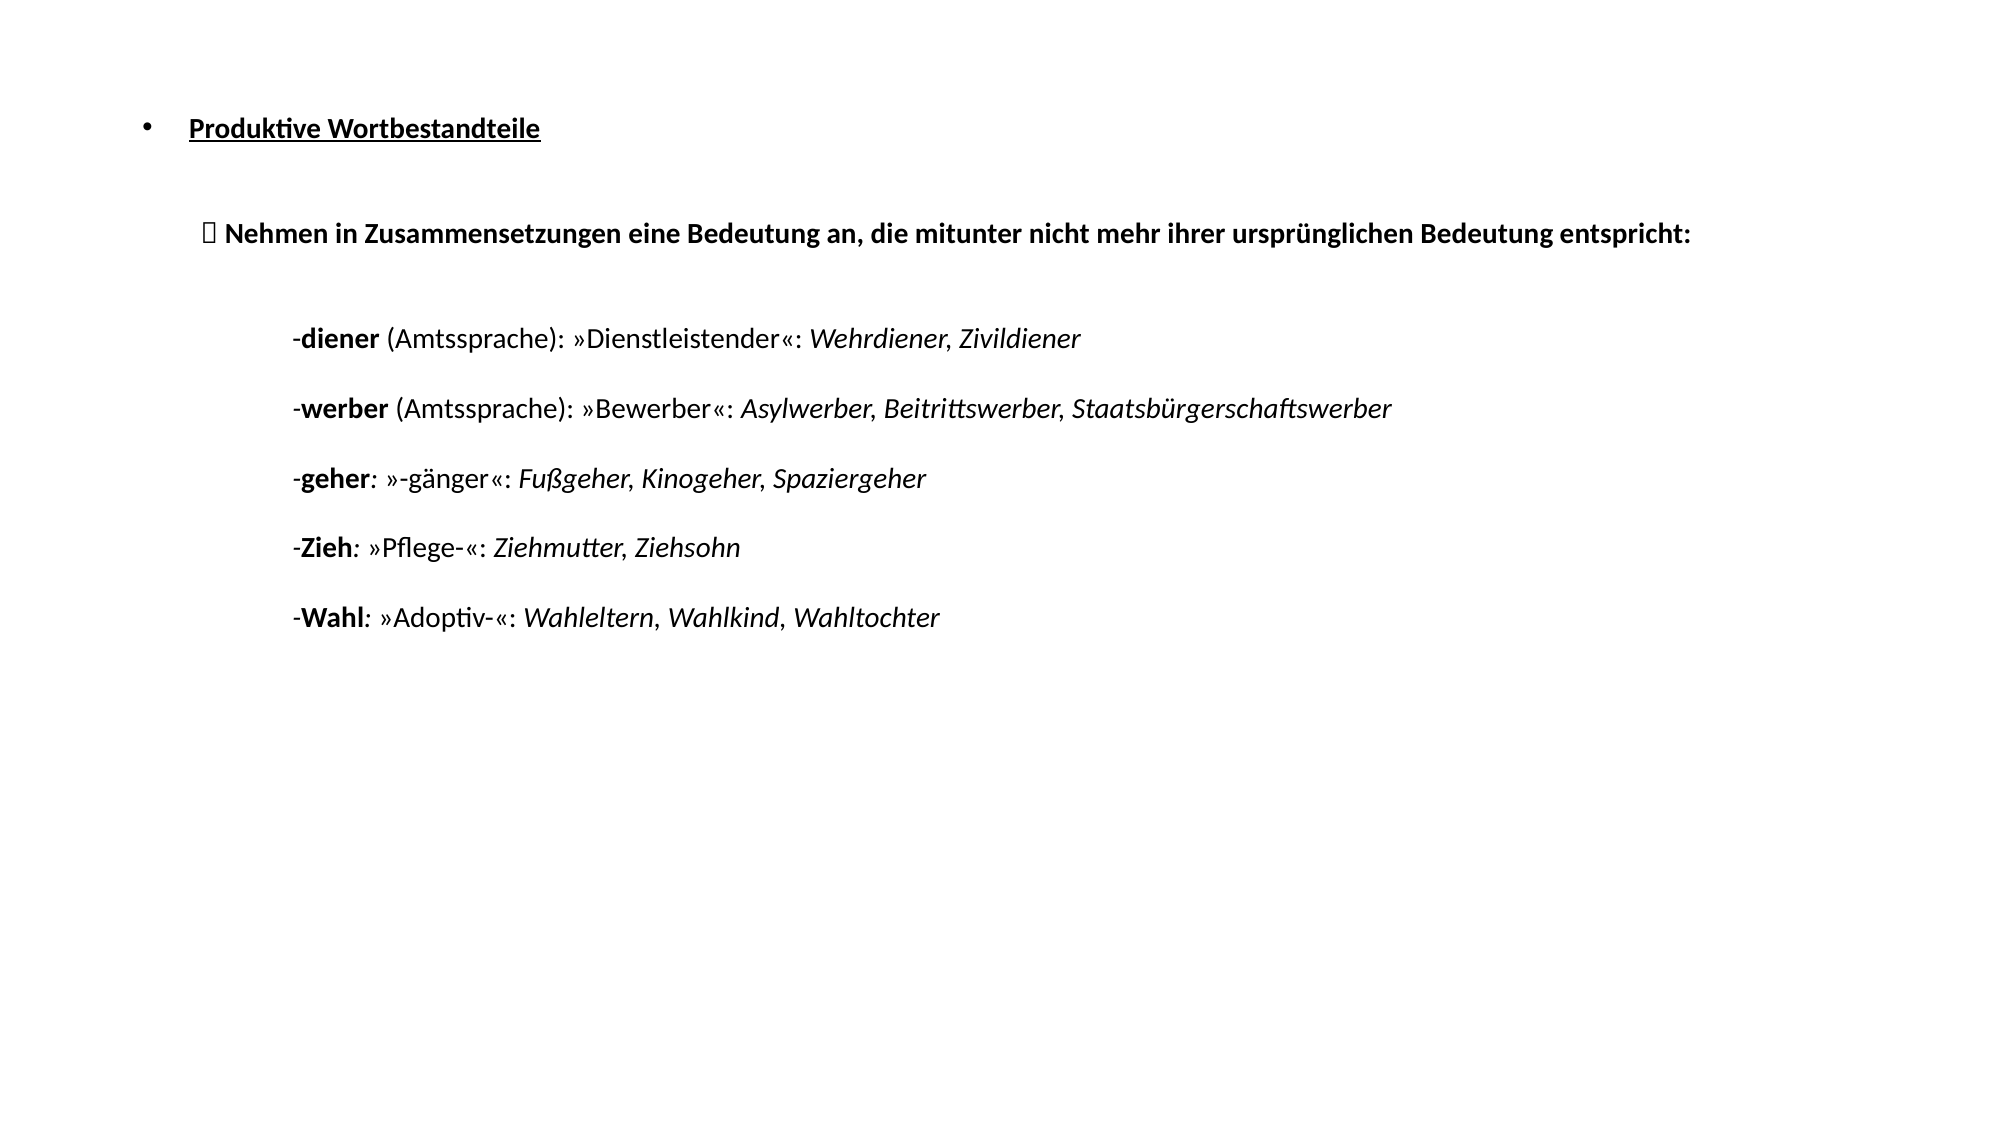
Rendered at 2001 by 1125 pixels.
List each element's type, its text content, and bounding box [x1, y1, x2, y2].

text_box Produktive Wortbestandteile  Nehmen in Zusammensetzungen eine Bedeutung an, die mitunter nicht mehr ihrer ursprünglichen Bedeutung entspricht: -diener (Amtssprache): »Dienstleistender«: Wehrdiener, Zivildiener -werber (Amtssprache): »Bewerber«: Asylwerber, Beitrittswerber, Staatsbürgerschaftswerber -geher: »-gänger«: Fußgeher, Kinogeher, Spaziergeher -Zieh: »Pflege-«: Ziehmutter, Ziehsohn -Wahl: »Adoptiv-«: Wahleltern, Wahlkind, Wahltochter [127, 101, 1728, 642]
